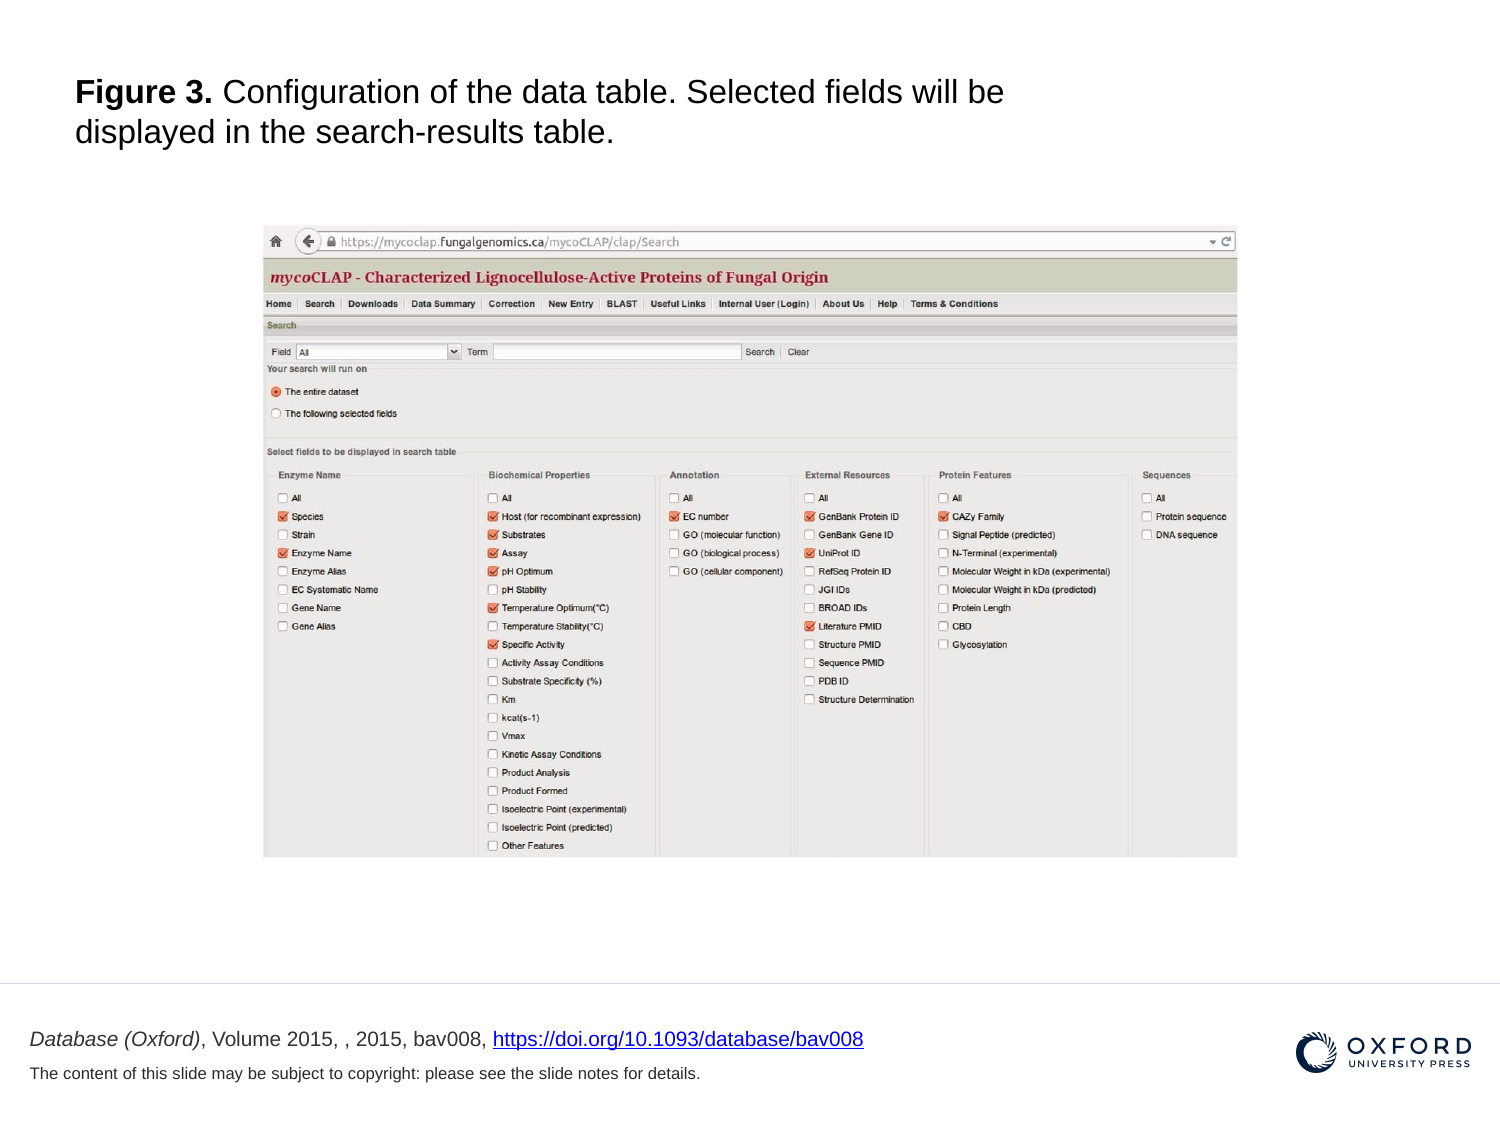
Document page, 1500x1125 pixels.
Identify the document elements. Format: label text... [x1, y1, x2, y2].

footer Database (Oxford), Volume 2015, , 2015, bav008, https://doi.org/10.1093/database/bav008 The content of this slide may be subject to copyright: please see the slide notes for details. [0, 983, 1260, 1125]
picture [262, 224, 1238, 858]
title Figure 3. Configuration of the data table. Selected fields will be displayed in the search-results table. [75, 69, 1078, 171]
picture [1296, 1032, 1471, 1073]
